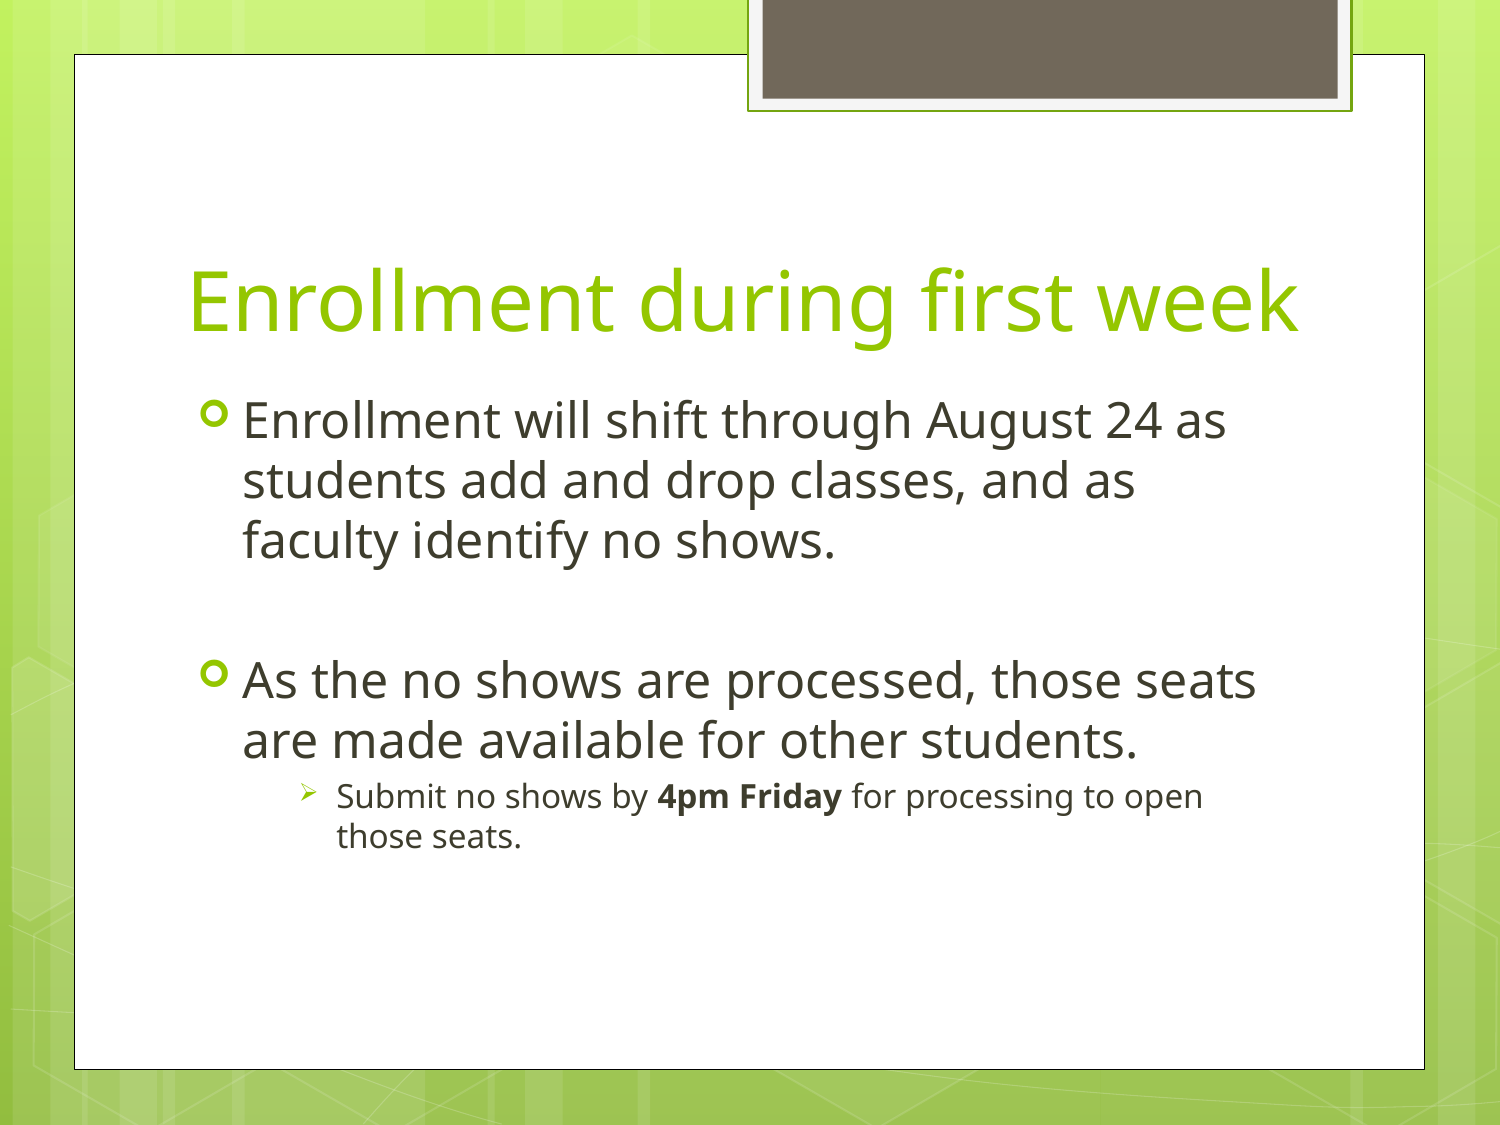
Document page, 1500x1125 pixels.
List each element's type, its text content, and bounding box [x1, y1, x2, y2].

list Enrollment will shift through August 24 as students add and drop classes, and as faculty identify no shows. As the no shows are processed, those seats are made available for other students. Submit no shows by 4pm Friday for processing to open those seats. [171, 381, 1283, 957]
title Enrollment during first week [171, 168, 1324, 357]
